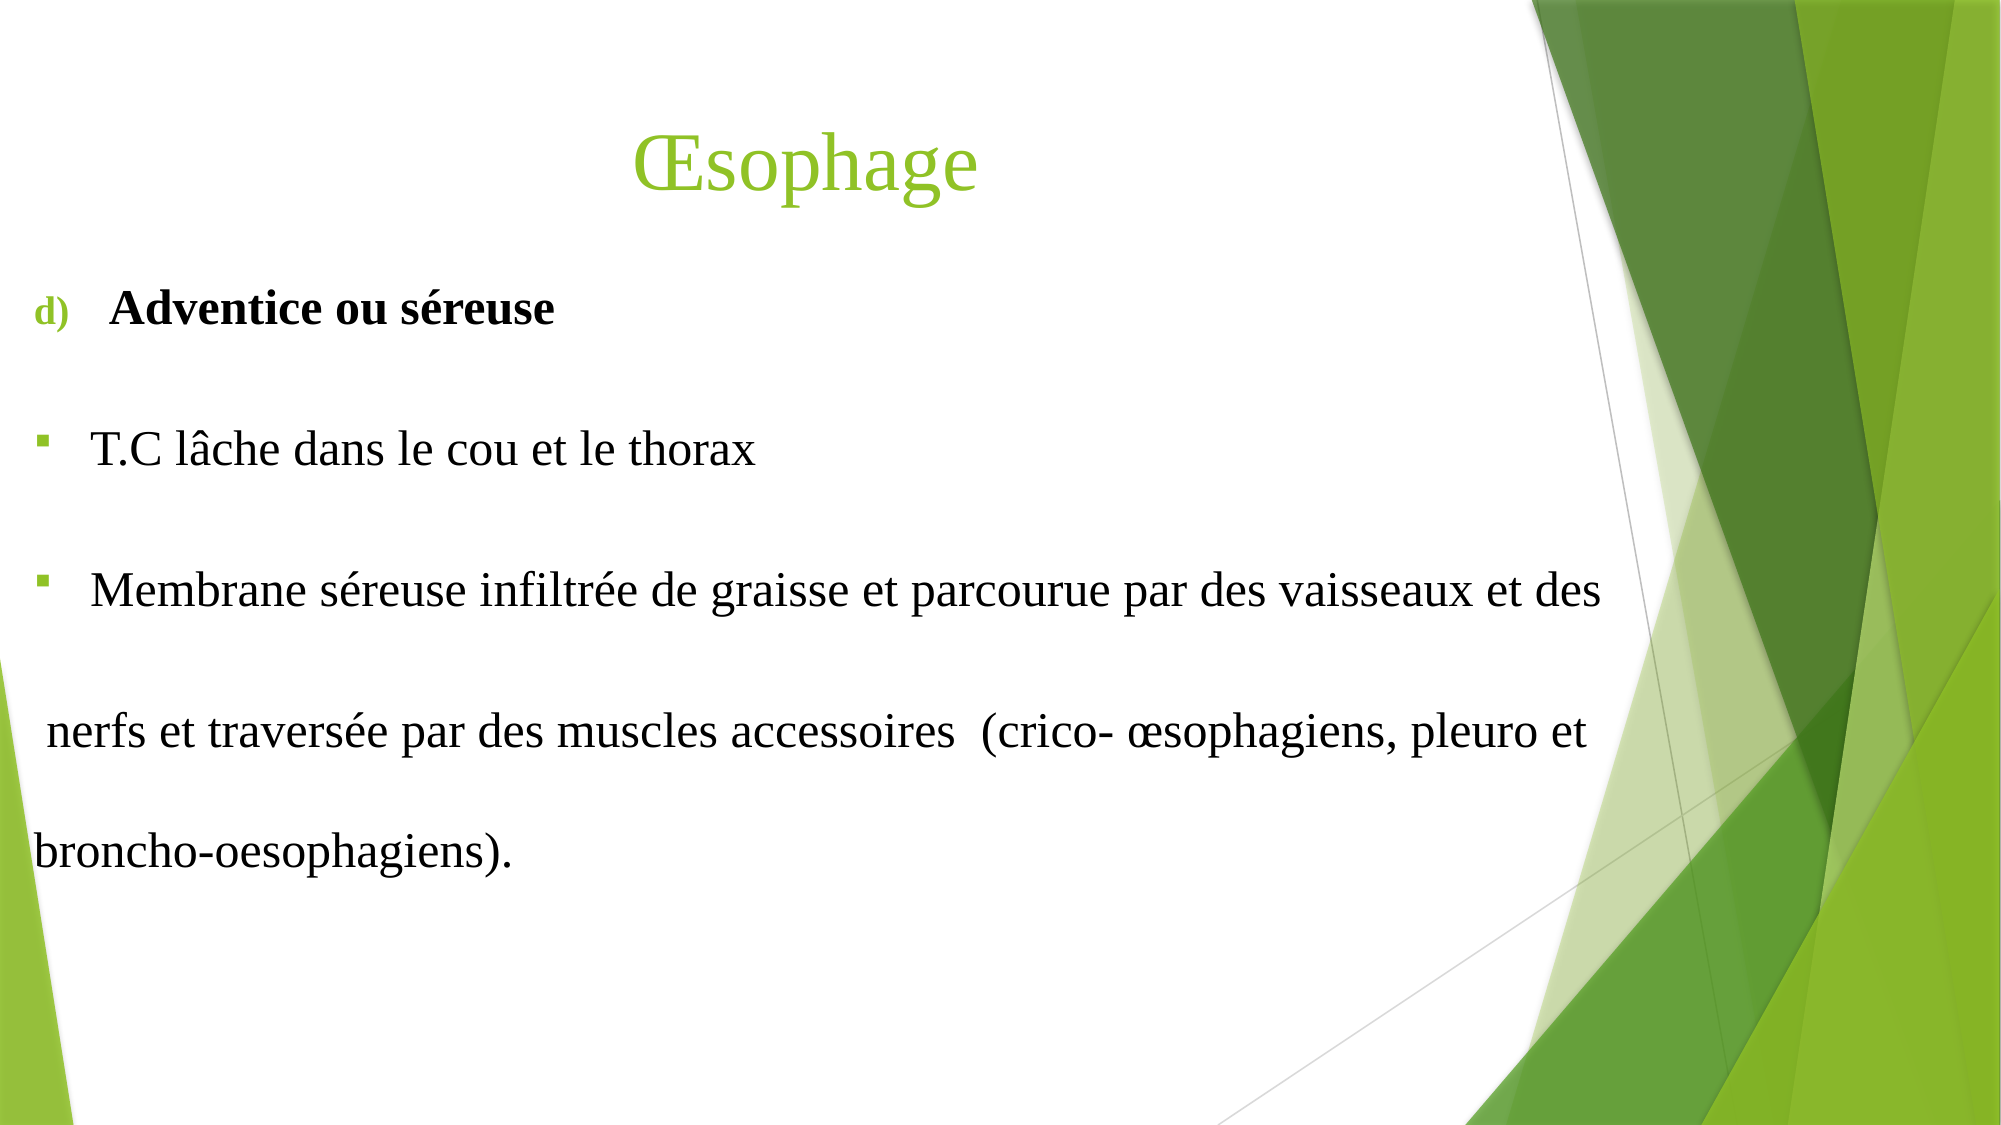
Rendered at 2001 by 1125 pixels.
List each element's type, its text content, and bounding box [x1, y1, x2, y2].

title Œsophage [111, 99, 1522, 207]
list Adventice ou séreuse T.C lâche dans le cou et le thorax Membrane séreuse infiltrée de graisse et parcourue par des vaisseaux et des nerfs et traversée par des muscles accessoires (crico- œsophagiens, pleuro et broncho-oesophagiens). [19, 207, 1653, 993]
